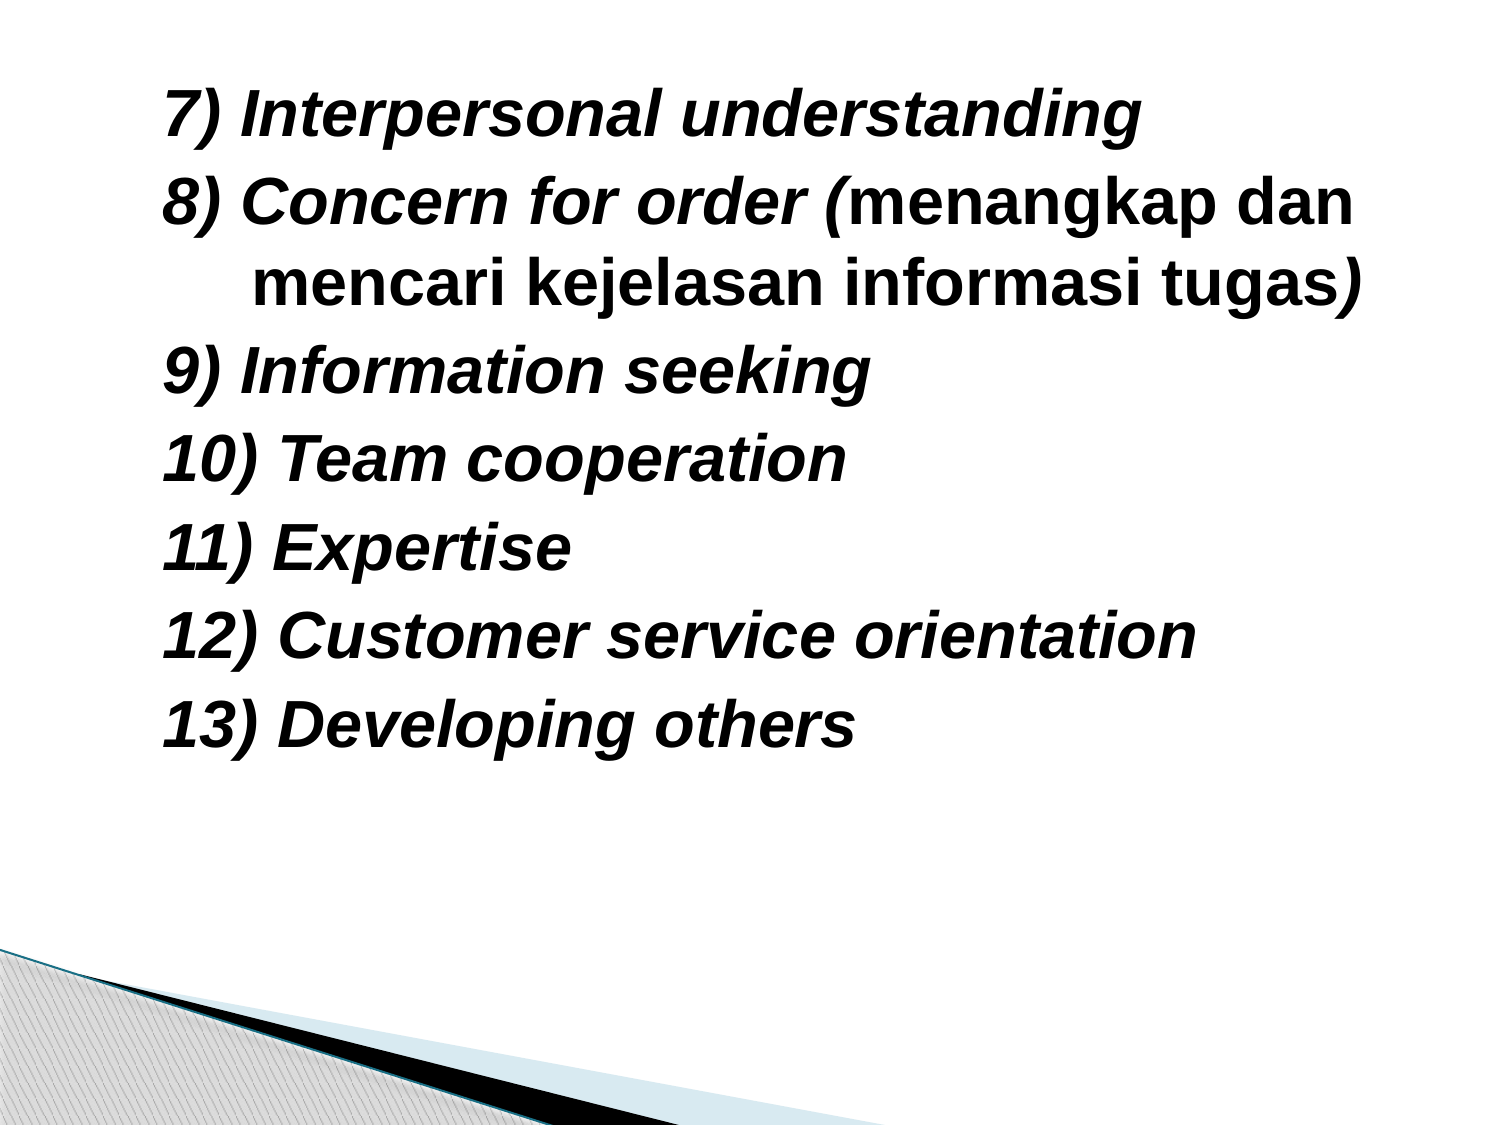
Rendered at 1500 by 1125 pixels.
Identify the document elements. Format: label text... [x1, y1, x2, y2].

list 7) Interpersonal understanding 8) Concern for order (menangkap dan mencari kejelasan informasi tugas) 9) Information seeking 10) Team cooperation 11) Expertise 12) Customer service orientation 13) Developing others [75, 62, 1425, 1125]
